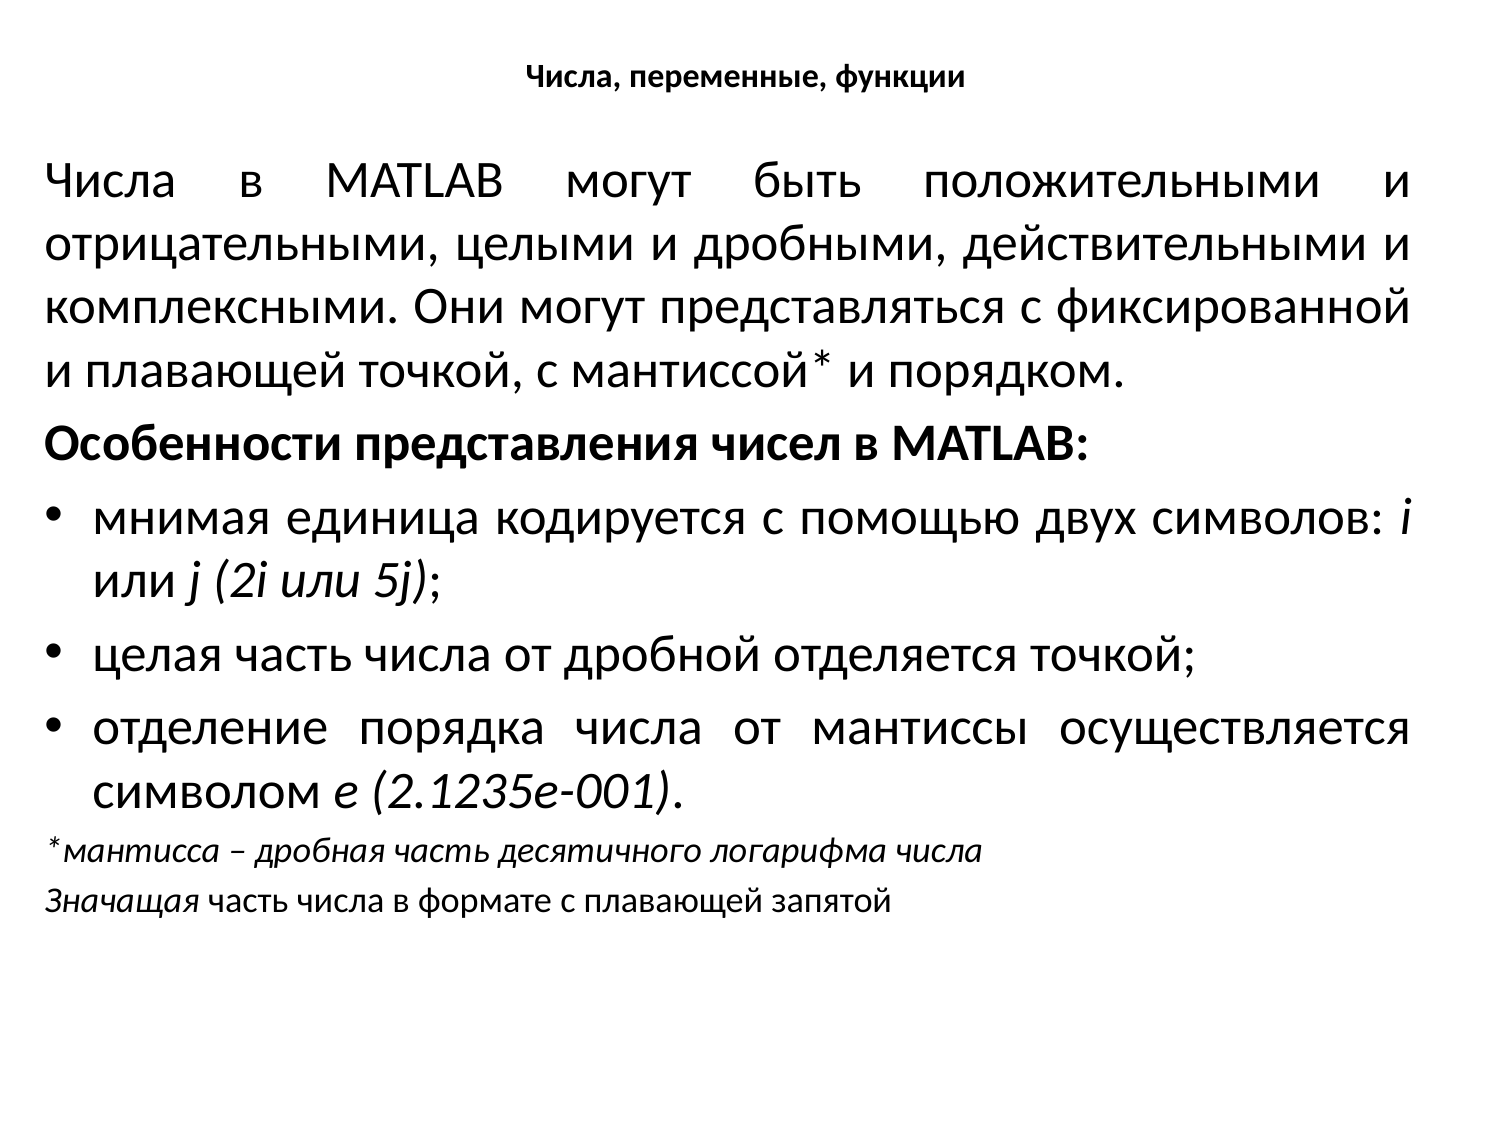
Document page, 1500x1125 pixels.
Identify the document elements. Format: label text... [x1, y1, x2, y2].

title Числа, переменные, функции [75, 45, 1425, 102]
list Числа в MATLAB могут быть положительными и отрицательными, целыми и дробными, действительными и комплексными. Они могут представляться с фиксированной и плавающей точкой, с мантиссой* и порядком. Особенности представления чисел в MATLAB: мнимая единица кодируется с помощью двух символов: i или j (2i или 5j); целая часть числа от дробной отделяется точкой; отделение порядка числа от мантиссы осуществляется символом е (2.1235e-001). *мантисса – дробная часть десятичного логарифма числа Значащая часть числа в формате с плавающей запятой [29, 137, 1427, 1000]
